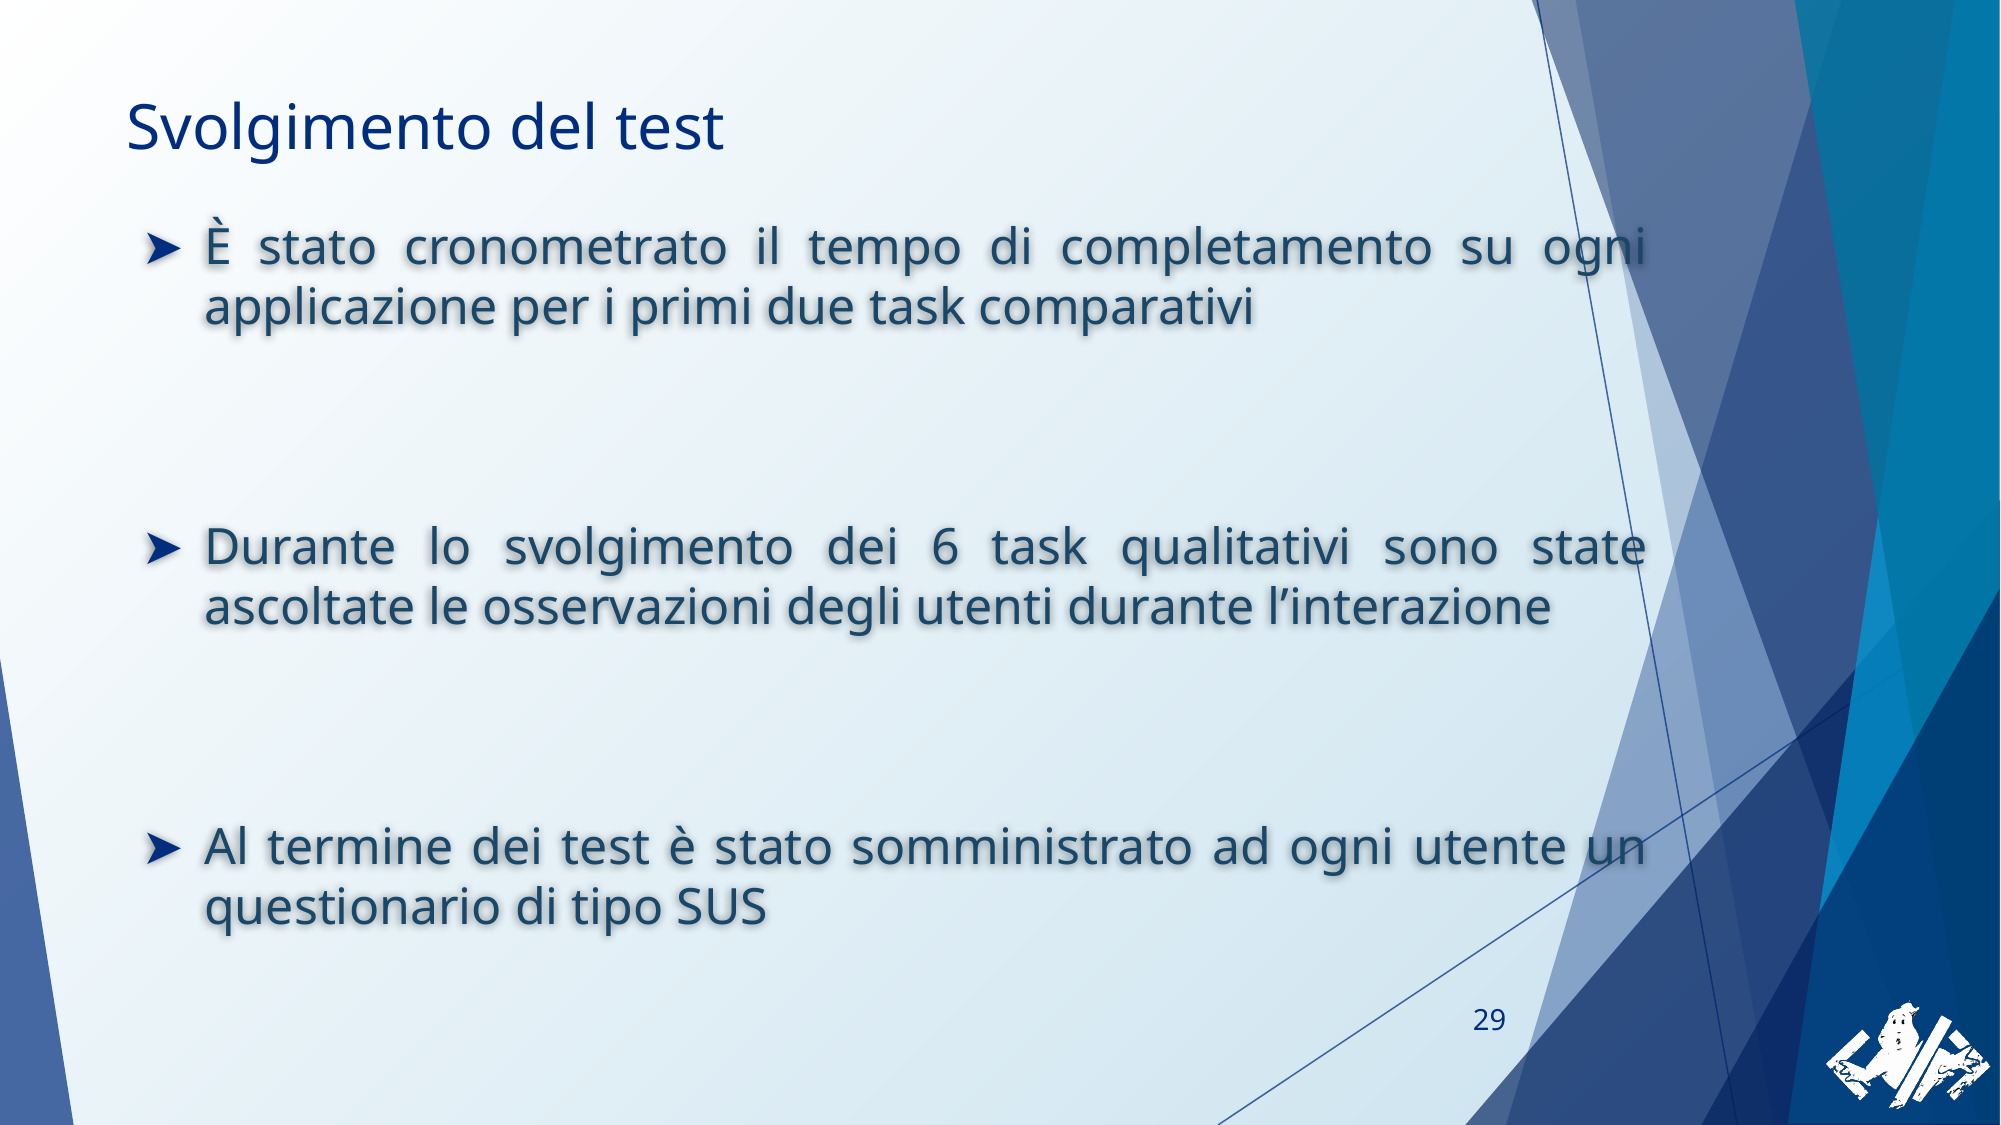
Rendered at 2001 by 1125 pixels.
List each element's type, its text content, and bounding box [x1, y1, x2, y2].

title Svolgimento del test [111, 79, 1522, 174]
list È stato cronometrato il tempo di completamento su ogni applicazione per i primi due task comparativi Durante lo svolgimento dei 6 task qualitativi sono state ascoltate le osservazioni degli utenti durante l’interazione Al termine dei test è stato somministrato ad ogni utente un questionario di tipo SUS [114, 207, 1664, 1051]
picture [1816, 987, 2000, 1125]
